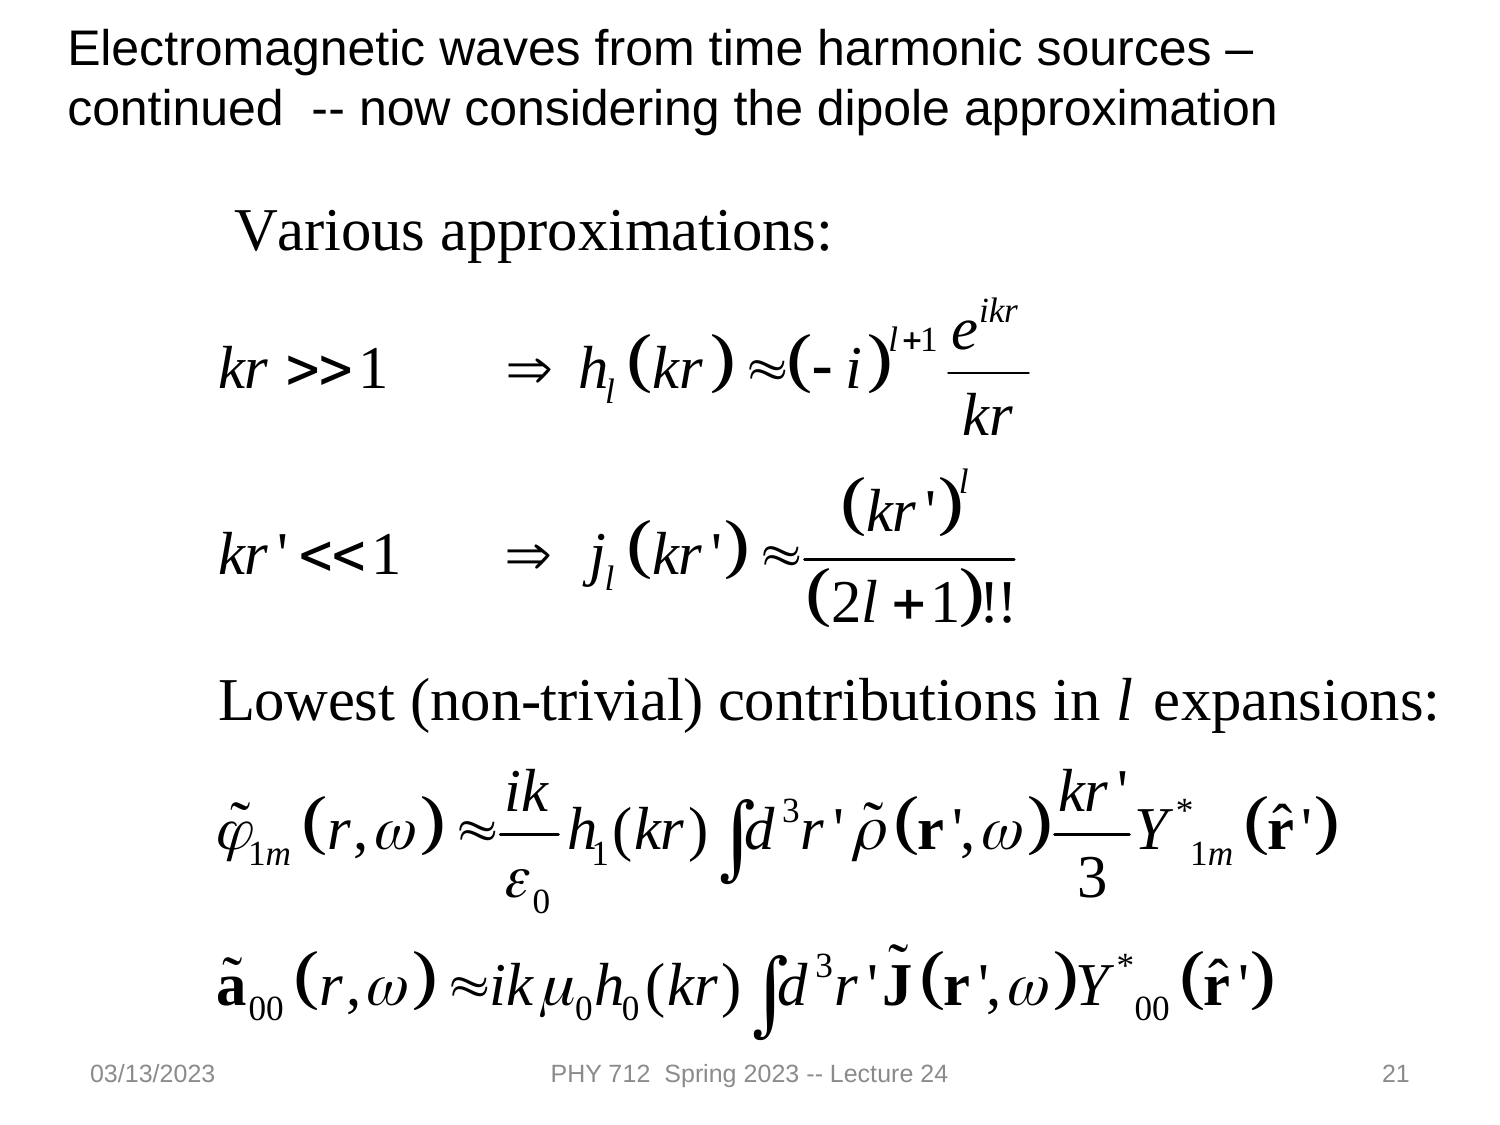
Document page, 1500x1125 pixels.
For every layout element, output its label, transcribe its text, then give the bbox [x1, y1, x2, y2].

slide_number 21 [1074, 1051, 1425, 1103]
text_box Electromagnetic waves from time harmonic sources – continued -- now considering the dipole approximation [52, 8, 1390, 144]
footer PHY 712 Spring 2023 -- Lecture 24 [512, 1051, 988, 1103]
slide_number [75, 1042, 425, 1103]
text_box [212, 200, 1443, 1043]
